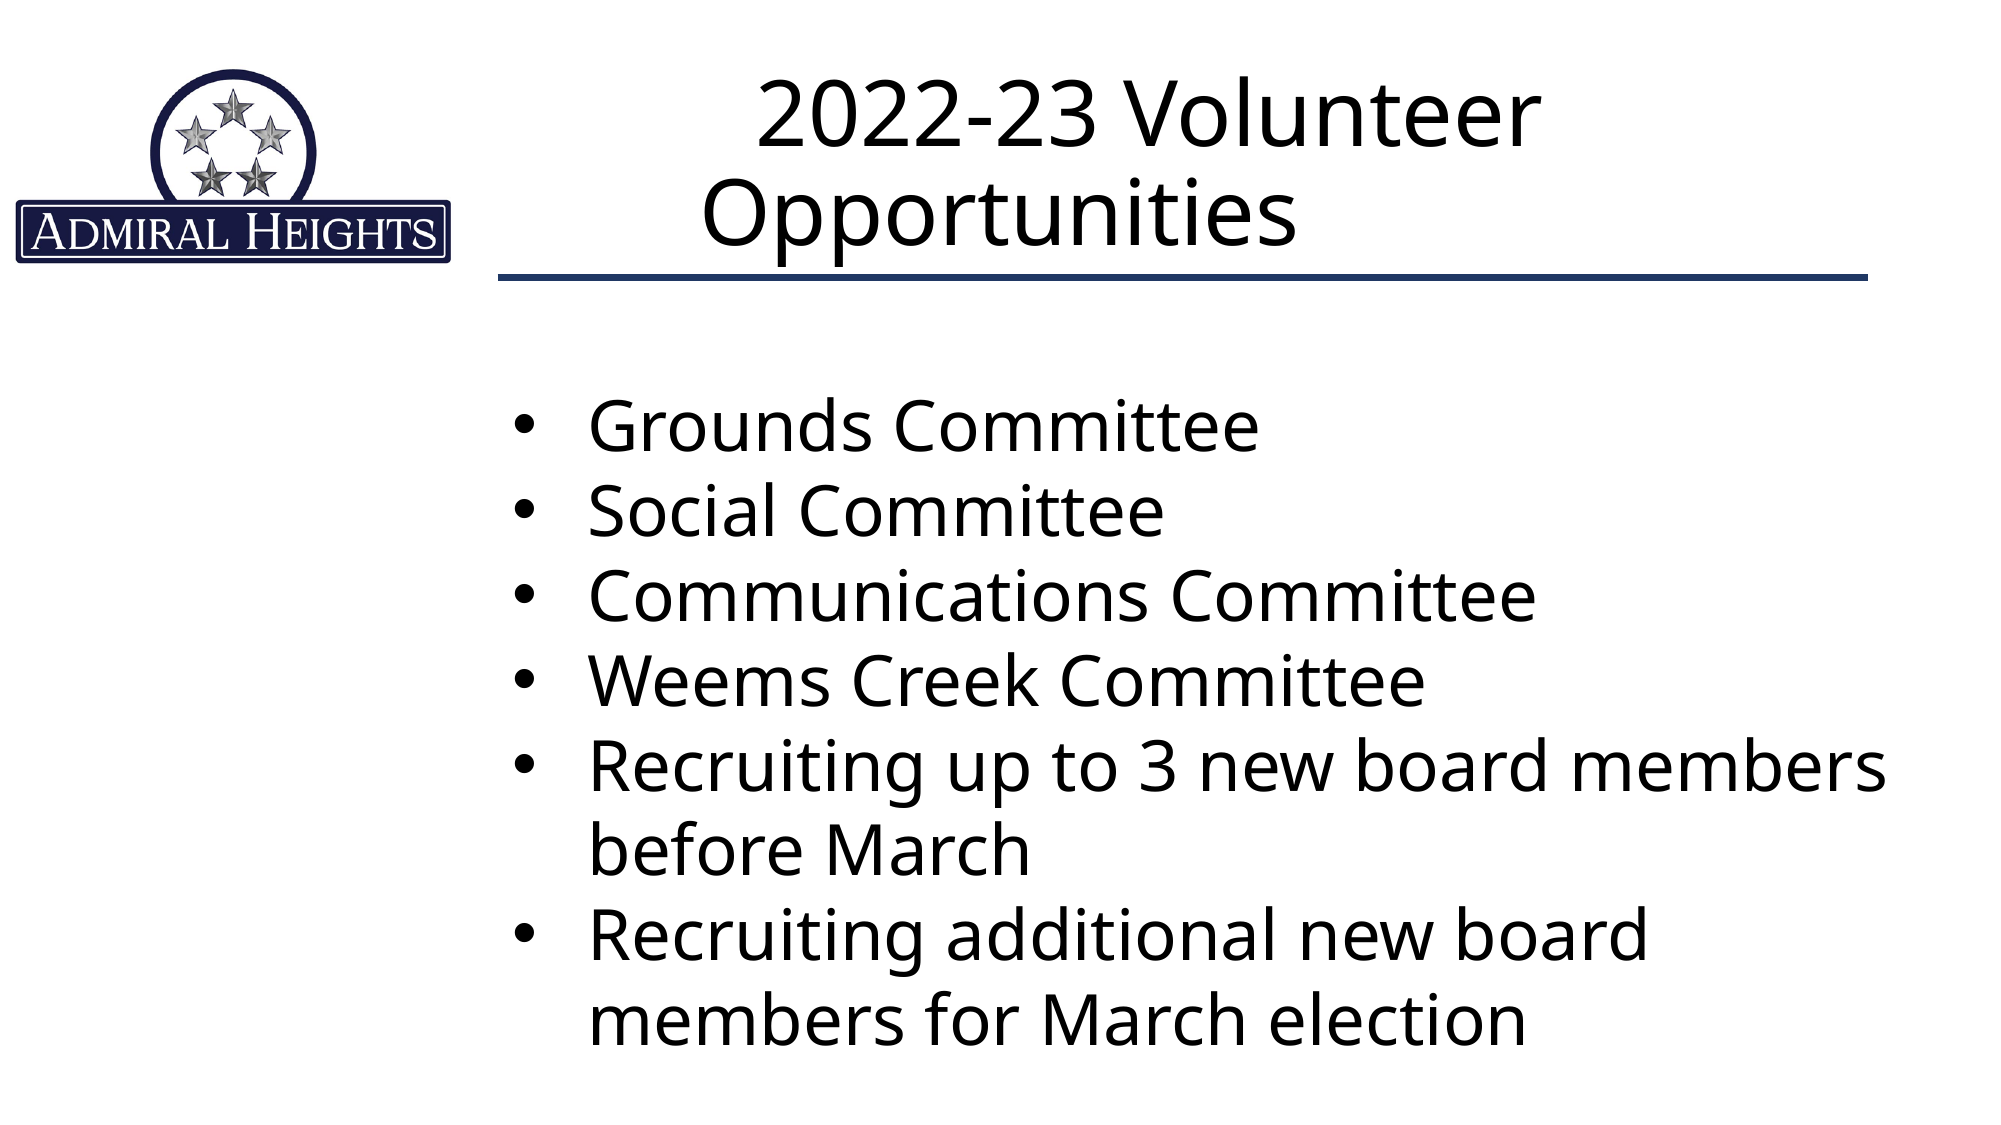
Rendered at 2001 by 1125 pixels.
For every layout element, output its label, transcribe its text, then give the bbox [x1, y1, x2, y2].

picture [0, 0, 515, 448]
title 2022-23 Volunteer Opportunities [515, 57, 1863, 274]
text_box Grounds Committee Social Committee Communications Committee Weems Creek Committee Recruiting up to 3 new board members before March Recruiting additional new board members for March election [497, 373, 1953, 1125]
